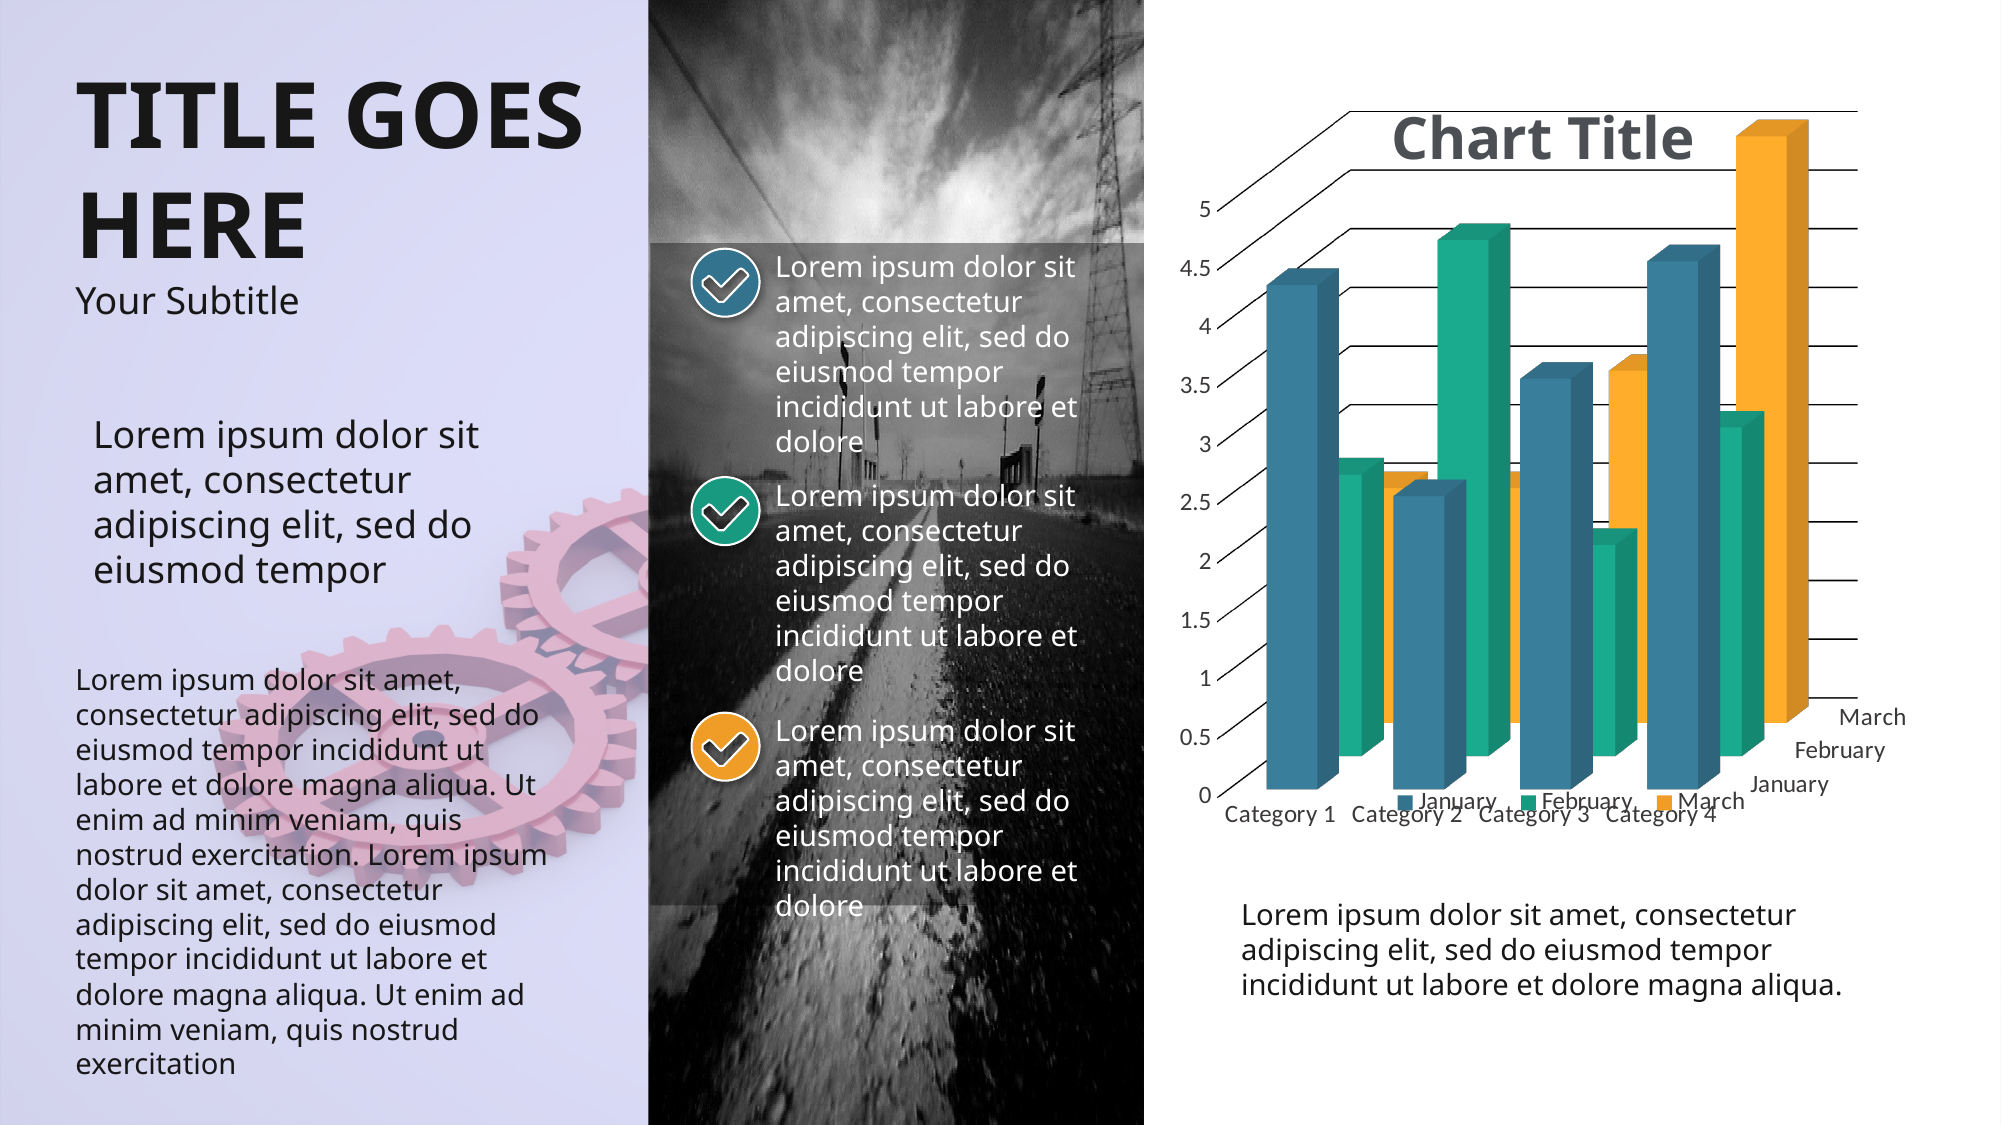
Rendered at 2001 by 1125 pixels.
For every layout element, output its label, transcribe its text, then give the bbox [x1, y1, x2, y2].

text_box [691, 477, 760, 546]
text_box Lorem ipsum dolor sit amet, consectetur adipiscing elit, sed do eiusmod tempor incididunt ut labore et dolore [775, 712, 1121, 923]
text_box [691, 712, 760, 781]
text_box [691, 248, 760, 317]
text_box [649, 242, 1143, 907]
text_box [647, 0, 1143, 242]
text_box Lorem ipsum dolor sit amet, consectetur adipiscing elit, sed do eiusmod tempor incididunt ut labore et dolore [775, 248, 1121, 459]
text_box 04 [0, 0, 647, 1125]
chart [1159, 10, 1975, 906]
text_box Lorem ipsum dolor sit amet, consectetur adipiscing elit, sed do eiusmod tempor incididunt ut labore et dolore magna aliqua. Ut enim ad minim veniam, quis nostrud exercitation. Lorem ipsum dolor sit amet, consectetur adipiscing elit, sed do eiusmod tempor incididunt ut labore et dolore magna aliqua. Ut enim ad minim veniam, quis nostrud exercitation [60, 653, 586, 1125]
text_box TITLE GOES HERE Your Subtitle [60, 49, 649, 330]
text_box [1143, 0, 2000, 1125]
text_box Lorem ipsum dolor sit amet, consectetur adipiscing elit, sed do eiusmod tempor incididunt ut labore et dolore [775, 477, 1121, 687]
text_box Lorem ipsum dolor sit amet, consectetur adipiscing elit, sed do eiusmod tempor incididunt ut labore et dolore magna aliqua. [1226, 906, 1909, 1009]
text_box [647, 330, 1143, 1125]
text_box Lorem ipsum dolor sit amet, consectetur adipiscing elit, sed do eiusmod tempor [78, 404, 604, 599]
